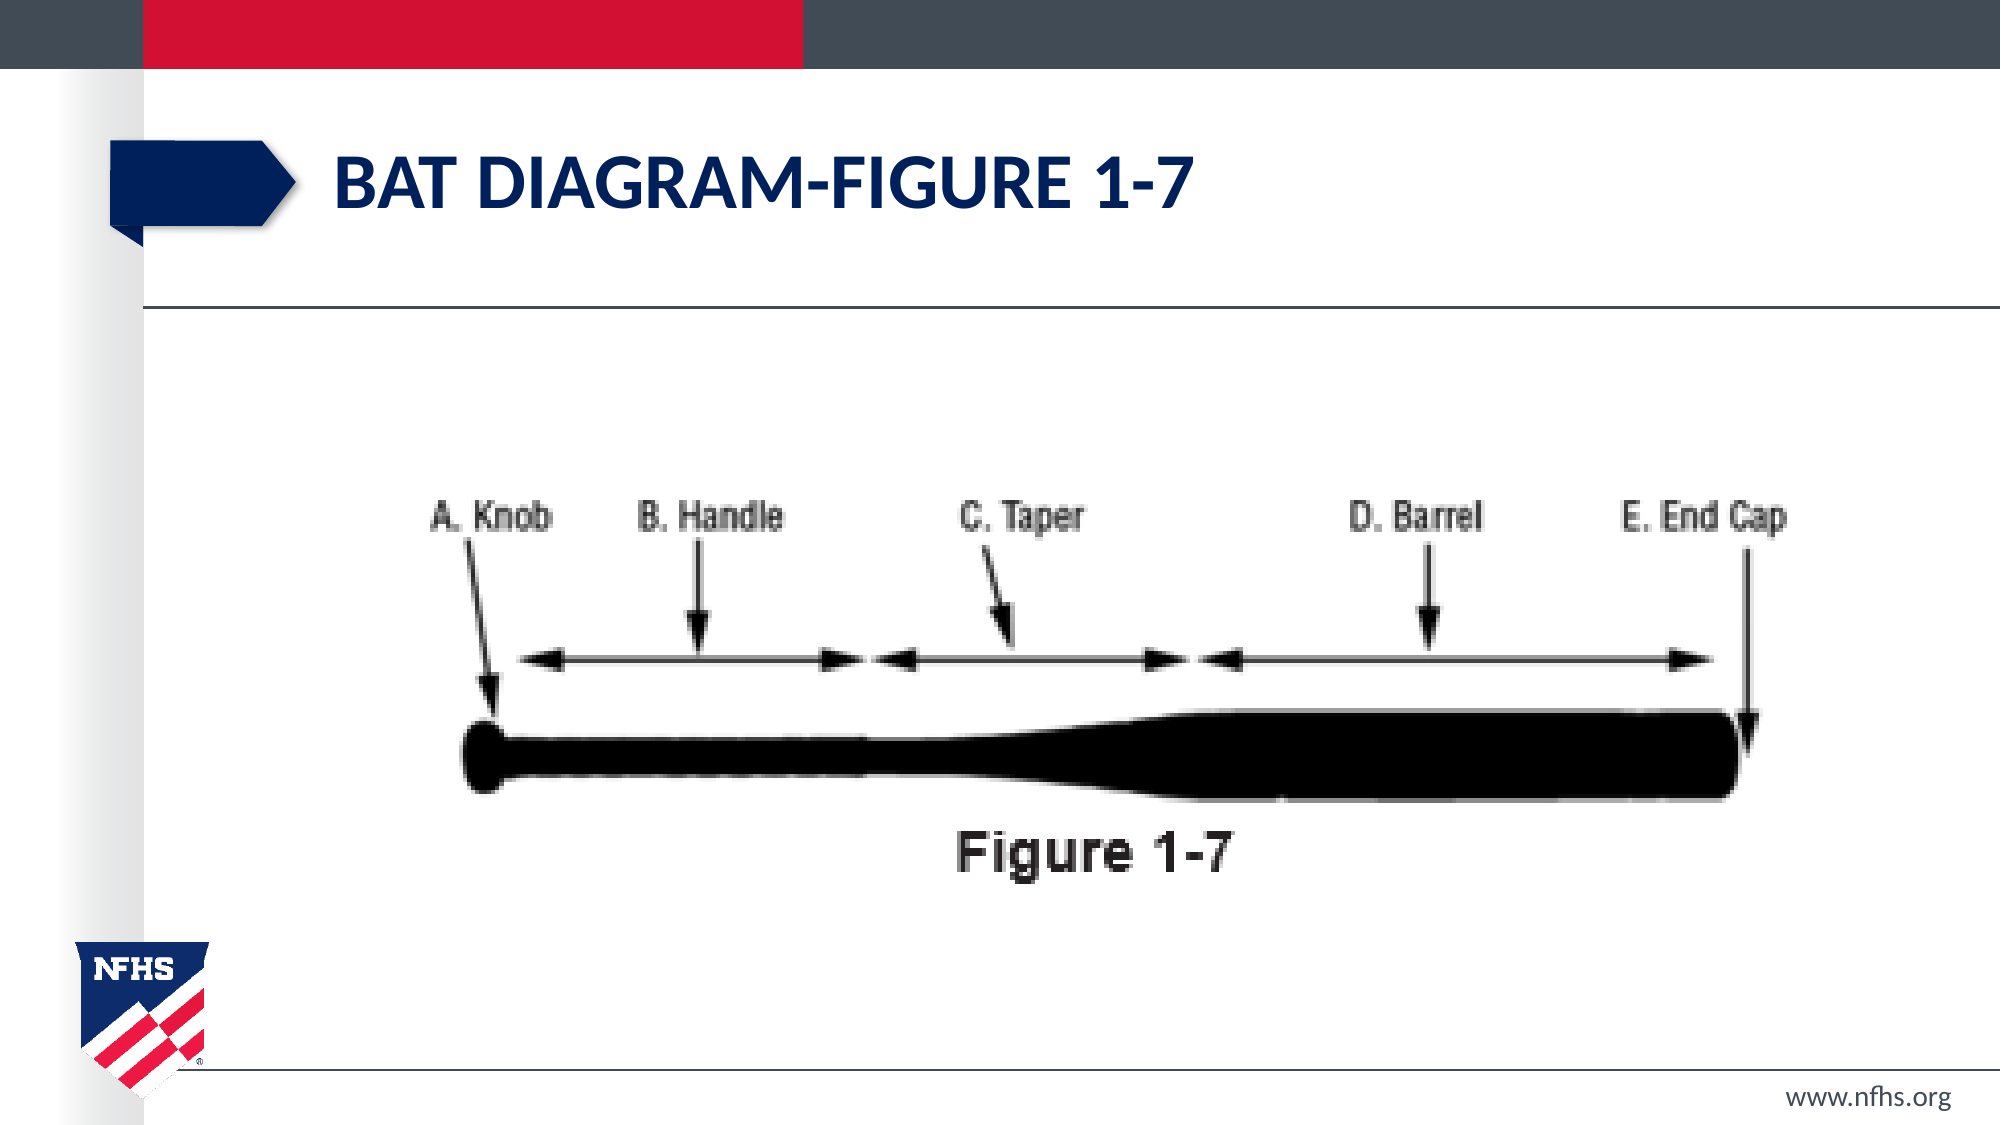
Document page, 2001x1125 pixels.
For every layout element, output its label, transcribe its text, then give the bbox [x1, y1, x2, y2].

picture [75, 942, 209, 1099]
footer www.nfhs.org [1639, 1070, 1967, 1119]
title Bat Diagram-figure 1-7 [318, 85, 1964, 285]
picture [410, 492, 1804, 889]
